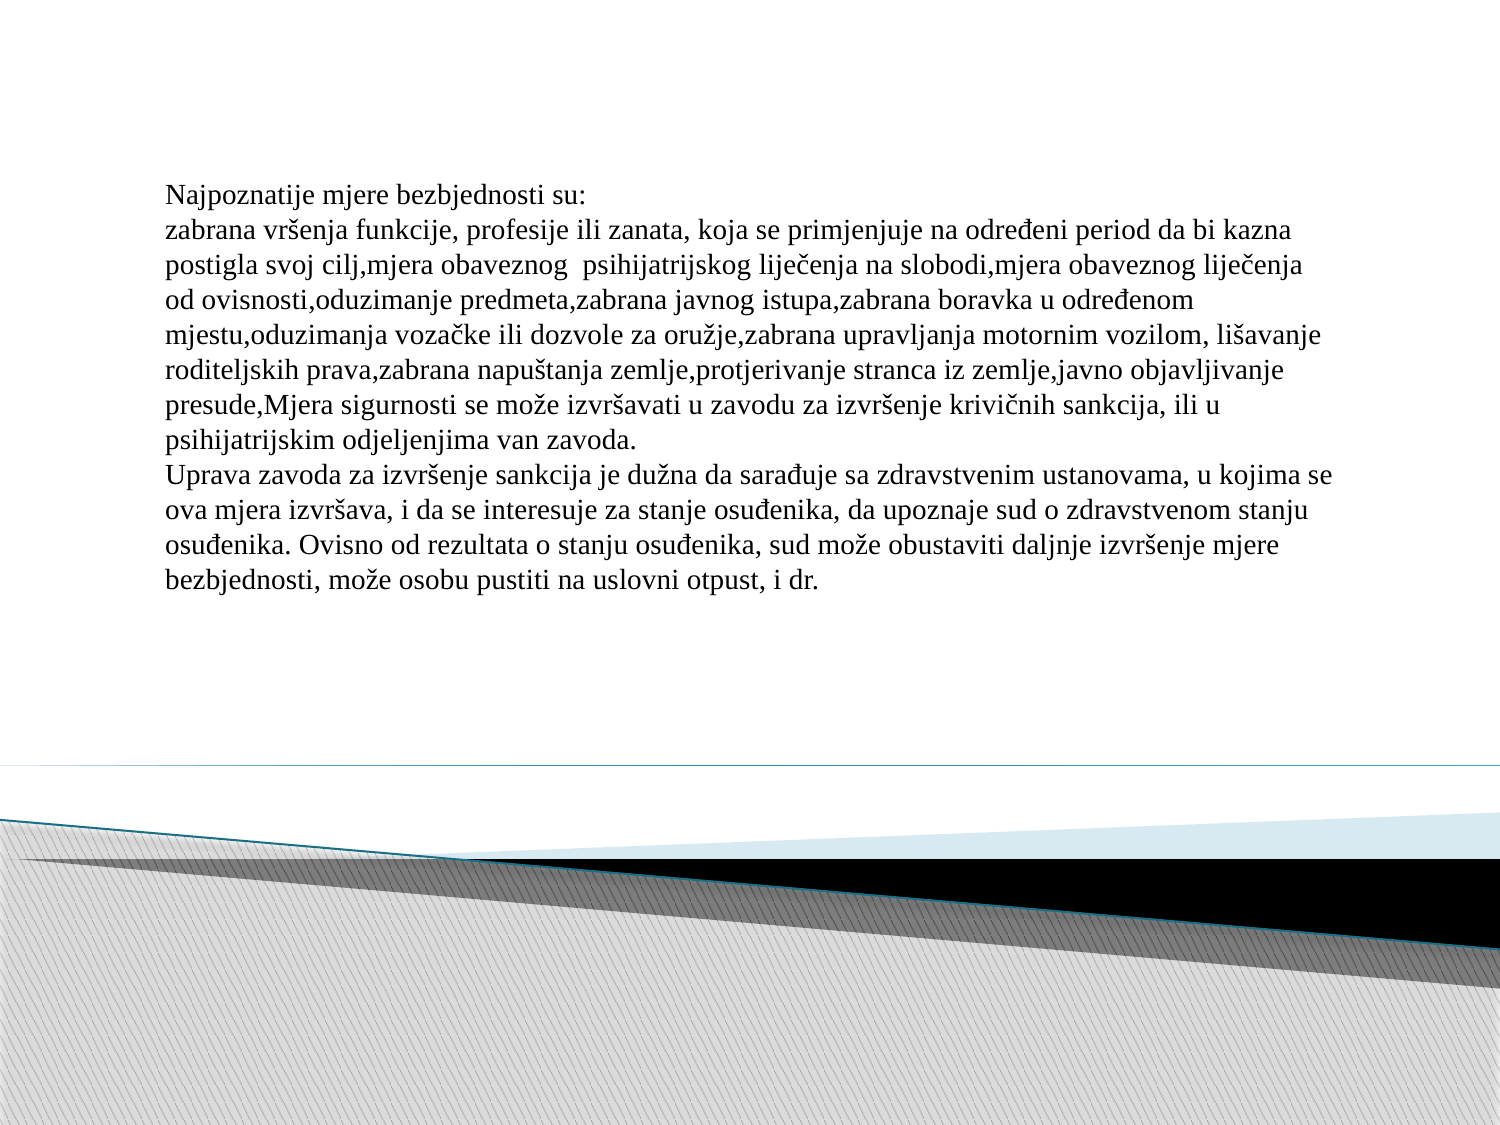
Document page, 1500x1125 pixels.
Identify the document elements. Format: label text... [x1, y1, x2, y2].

text_box Najpoznatije mjere bezbjednosti su: zabrana vršenja funkcije, profesije ili zanata, koja se primjenjuje na određeni period da bi kazna postigla svoj cilj,mjera obaveznog psihijatrijskog liječenja na slobodi,mjera obaveznog liječenja od ovisnosti,oduzimanje predmeta,zabrana javnog istupa,zabrana boravka u određenom mjestu,oduzimanja vozačke ili dozvole za oružje,zabrana upravljanja motornim vozilom, lišavanje roditeljskih prava,zabrana napuštanja zemlje,protjerivanje stranca iz zemlje,javno objavljivanje presude,Mjera sigurnosti se može izvršavati u zavodu za izvršenje krivičnih sankcija, ili u psihijatrijskim odjeljenjima van zavoda. Uprava zavoda za izvršenje sankcija je dužna da sarađuje sa zdravstvenim ustanovama, u kojima se ova mjera izvršava, i da se interesuje za stanje osuđenika, da upoznaje sud o zdravstvenom stanju osuđenika. Ovisno od rezultata o stanju osuđenika, sud može obustaviti daljnje izvršenje mjere bezbjednosti, može osobu pustiti na uslovni otpust, i dr. [149, 167, 1350, 595]
picture [5, 859, 1500, 989]
